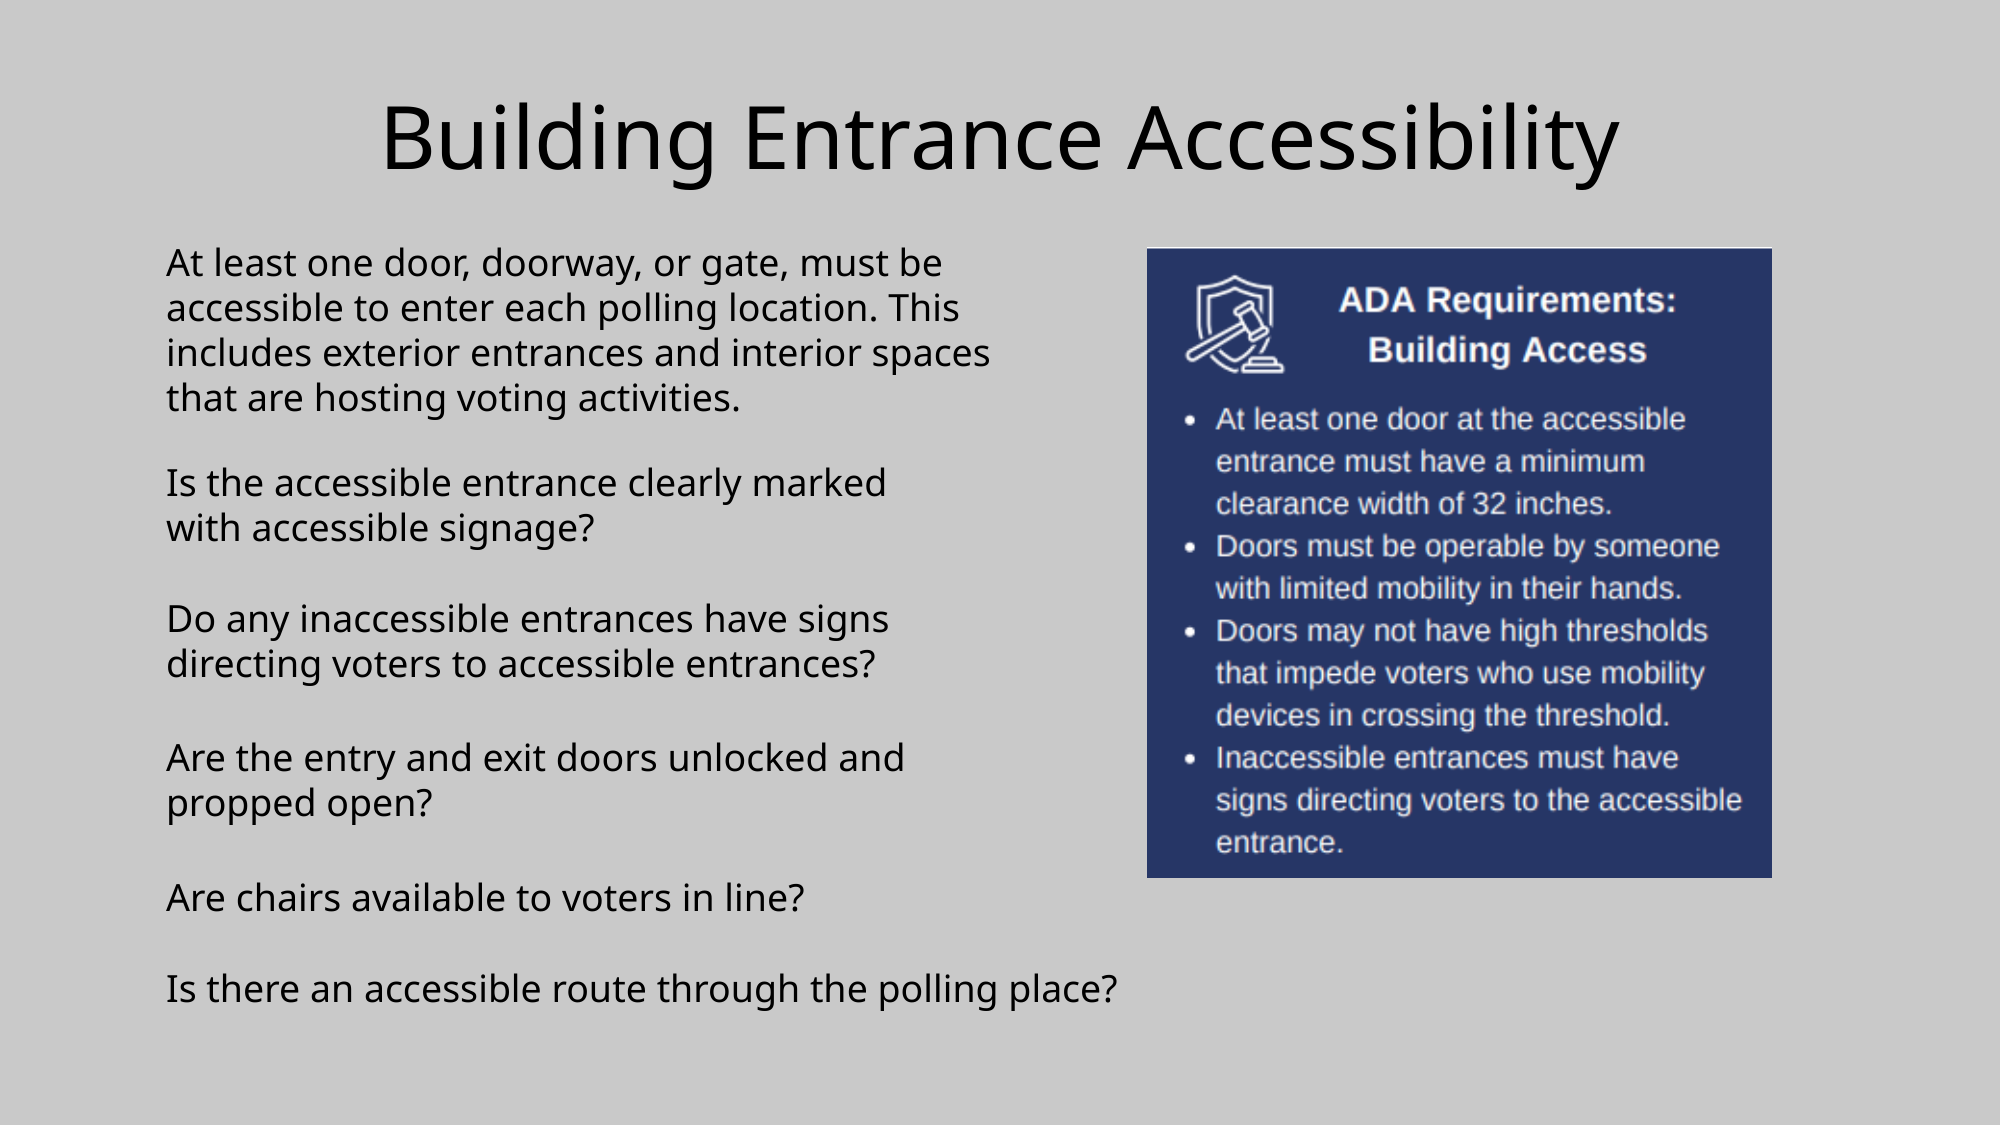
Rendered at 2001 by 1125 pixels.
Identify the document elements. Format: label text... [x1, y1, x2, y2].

text_box Do any inaccessible entrances have signs directing voters to accessible entrances? [151, 587, 1000, 693]
text_box Is the accessible entrance clearly marked with accessible signage? [151, 451, 979, 557]
text_box Are the entry and exit doors unlocked and propped open? [151, 726, 985, 832]
text_box At least one door, doorway, or gate, must be accessible to enter each polling location. This includes exterior entrances and interior spaces that are hosting voting activities. [151, 231, 1081, 426]
text_box Is there an accessible route through the polling place? [151, 957, 1258, 1018]
text_box Are chairs available to voters in line? [151, 866, 966, 927]
title Building Entrance Accessibility [228, 74, 1772, 245]
picture [1147, 247, 1772, 878]
